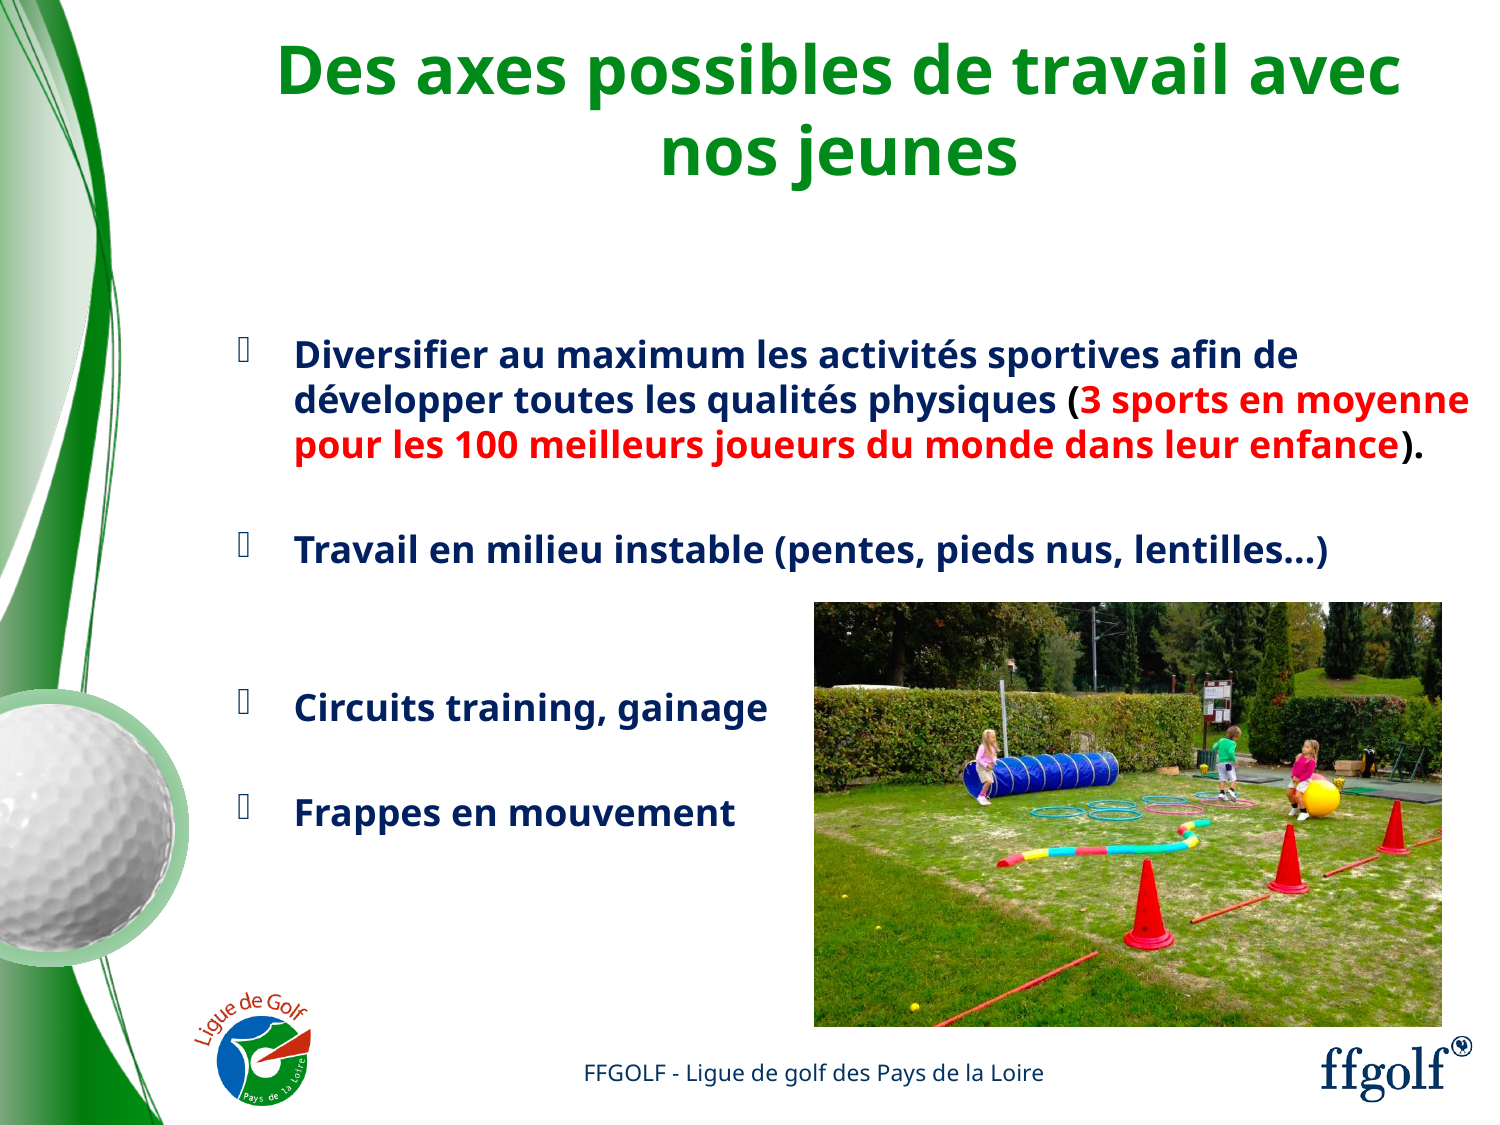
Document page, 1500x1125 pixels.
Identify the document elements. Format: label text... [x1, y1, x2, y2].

picture [194, 992, 313, 1106]
picture [1321, 1034, 1473, 1103]
footer FFGOLF - Ligue de golf des Pays de la Loire [453, 1042, 1176, 1103]
picture [0, 0, 175, 1125]
list Diversifier au maximum les activités sportives afin de développer toutes les qualités physiques (3 sports en moyenne pour les 100 meilleurs joueurs du monde dans leur enfance). Travail en milieu instable (pentes, pieds nus, lentilles…) Circuits training, gainage Frappes en mouvement [222, 271, 1498, 957]
title Des axes possibles de travail avec nos jeunes [230, 19, 1448, 197]
picture [814, 602, 1442, 1027]
